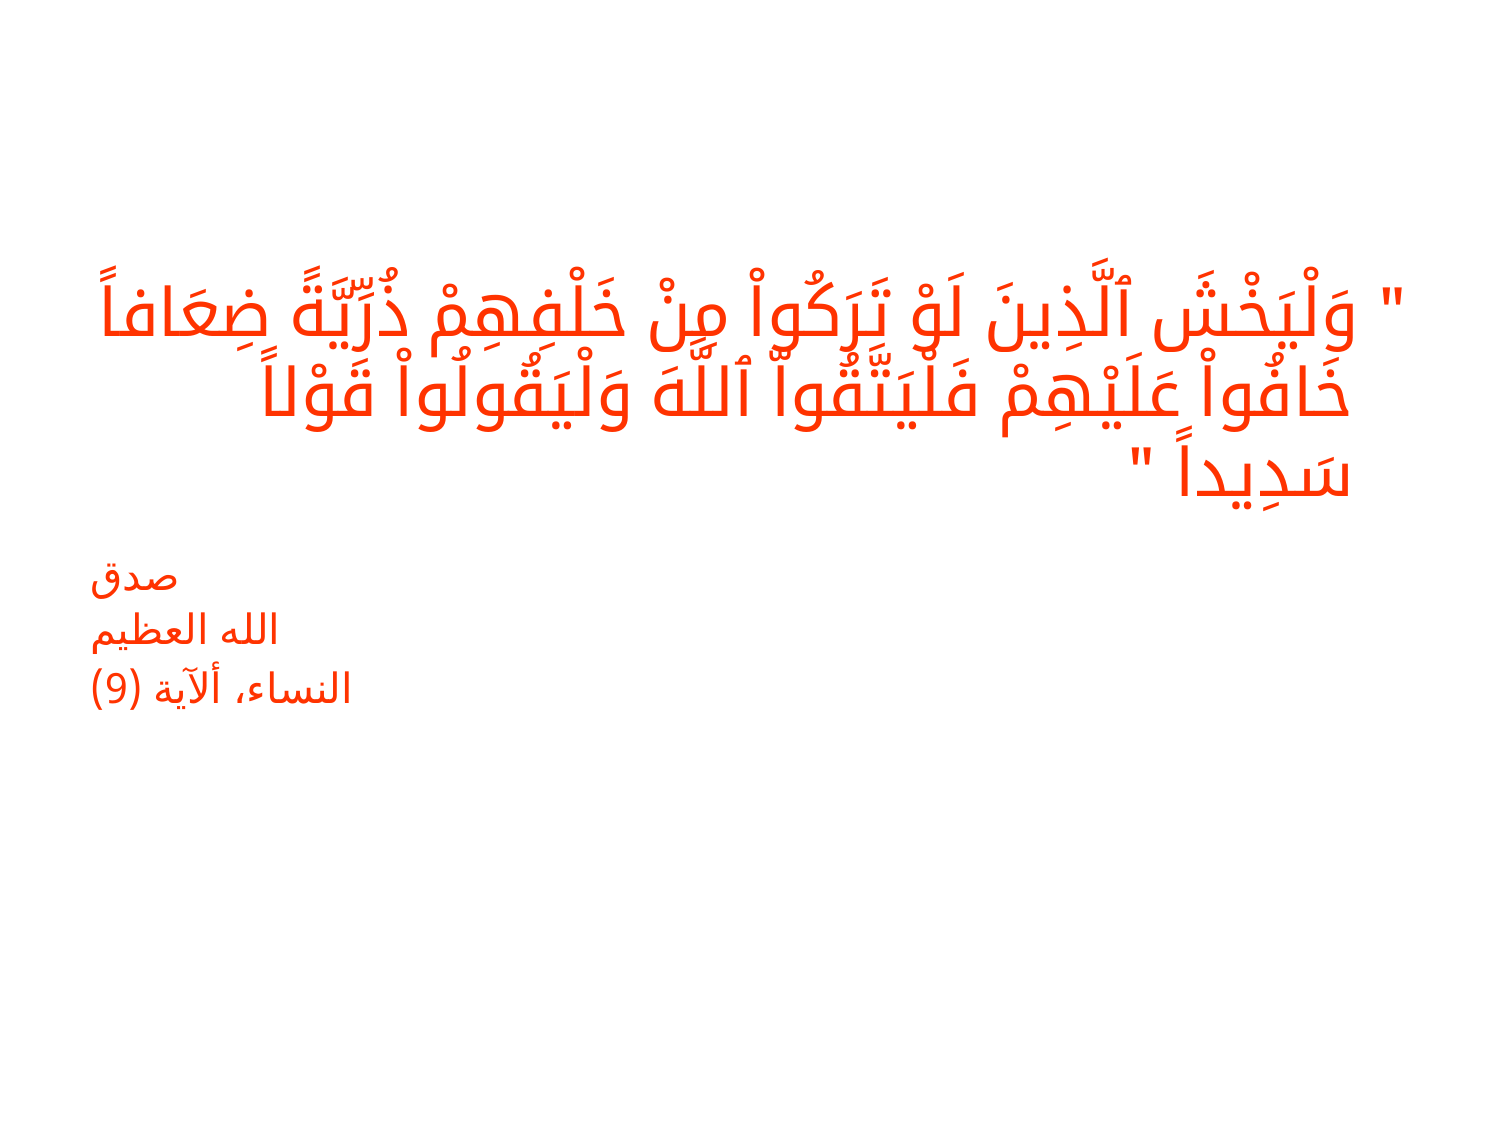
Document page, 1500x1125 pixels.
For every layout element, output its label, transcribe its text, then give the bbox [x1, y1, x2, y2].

list " وَلْيَخْشَ ٱلَّذِينَ لَوْ تَرَكُواْ مِنْ خَلْفِهِمْ ذُرِّيَّةً ضِعَافاً خَافُواْ عَلَيْهِمْ فَلْيَتَّقُواّ ٱللَّهَ وَلْيَقُولُواْ قَوْلاً سَدِيداً " صدق الله العظيم النساء، ألآية (9) [75, 262, 1425, 1005]
